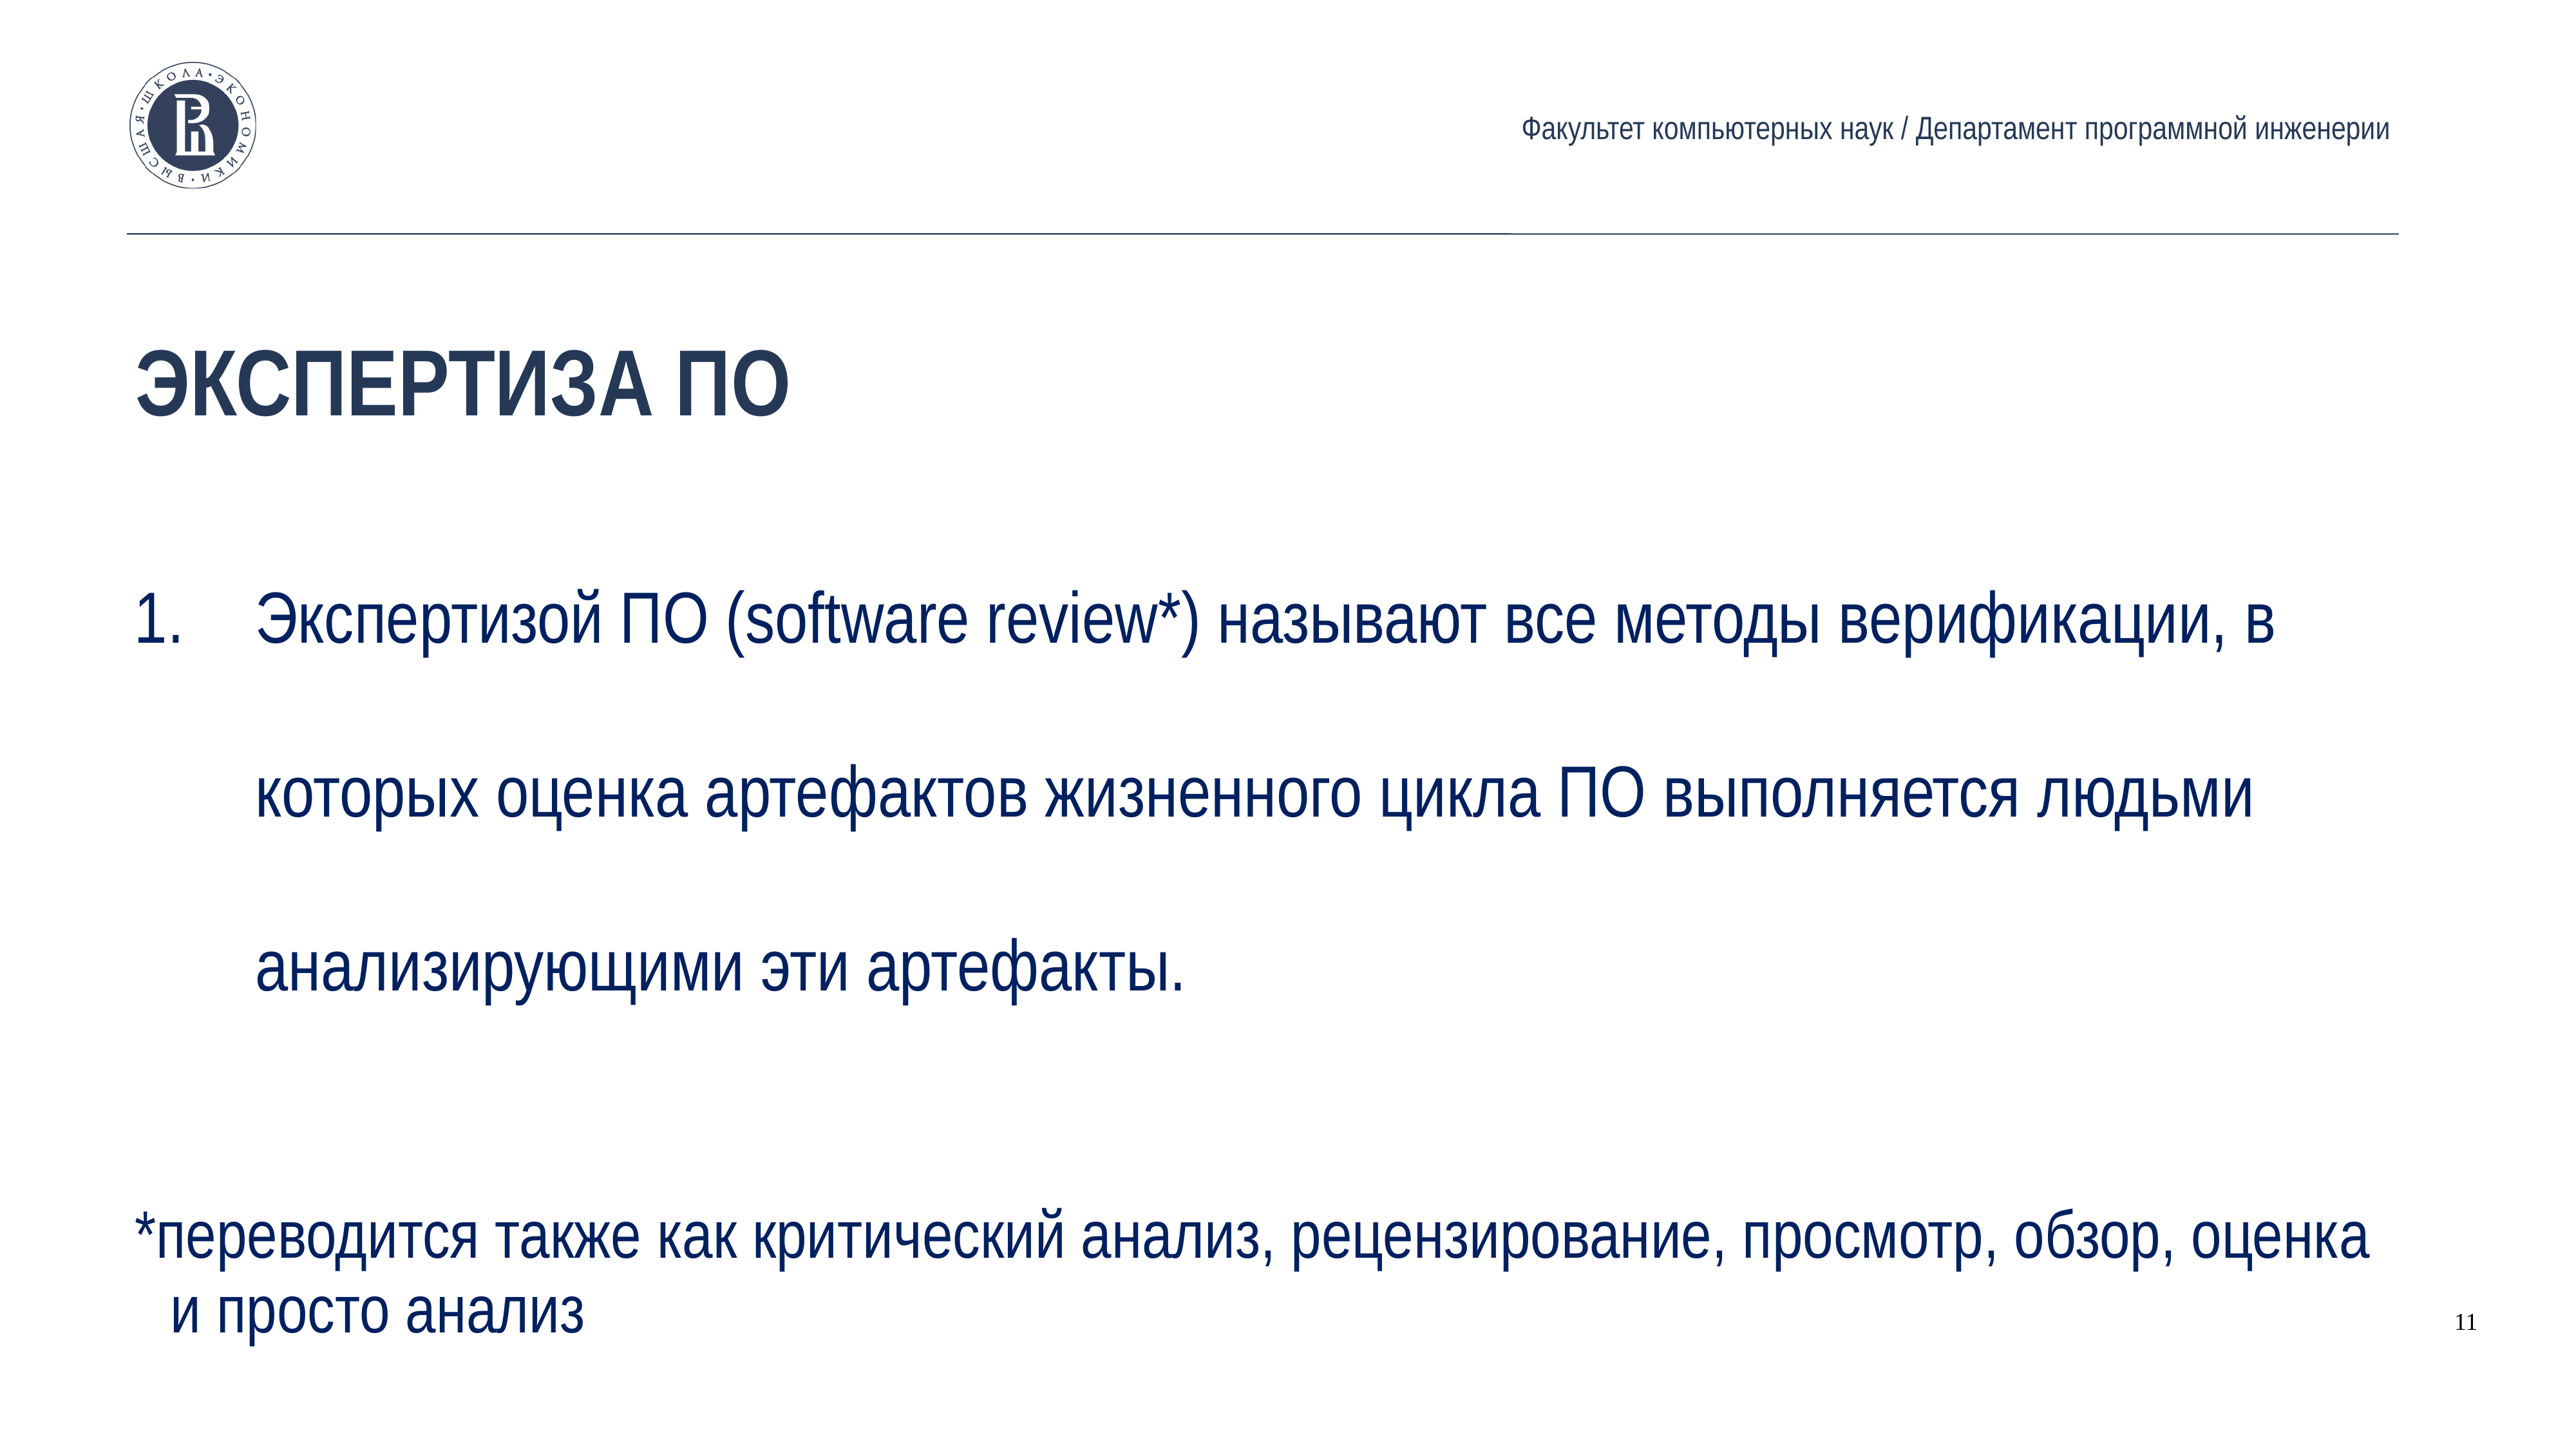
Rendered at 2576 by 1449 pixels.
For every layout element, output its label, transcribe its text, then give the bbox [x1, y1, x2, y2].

text_box Экспертизой ПО (software review*) называют все методы верификации, в которых оценка артефактов жизненного цикла ПО выполняется людьми анализирующими эти артефакты. *переводится также как критический анализ, рецензирование, просмотр, обзор, оценка и просто анализ [127, 475, 2399, 1363]
text_box Экспертиза ПО [128, 314, 2391, 475]
picture [129, 61, 257, 189]
text_box <номер> [2445, 1301, 2576, 1338]
text_box Факультет компьютерных наук / Департамент программной инженерии [1198, 99, 2399, 154]
